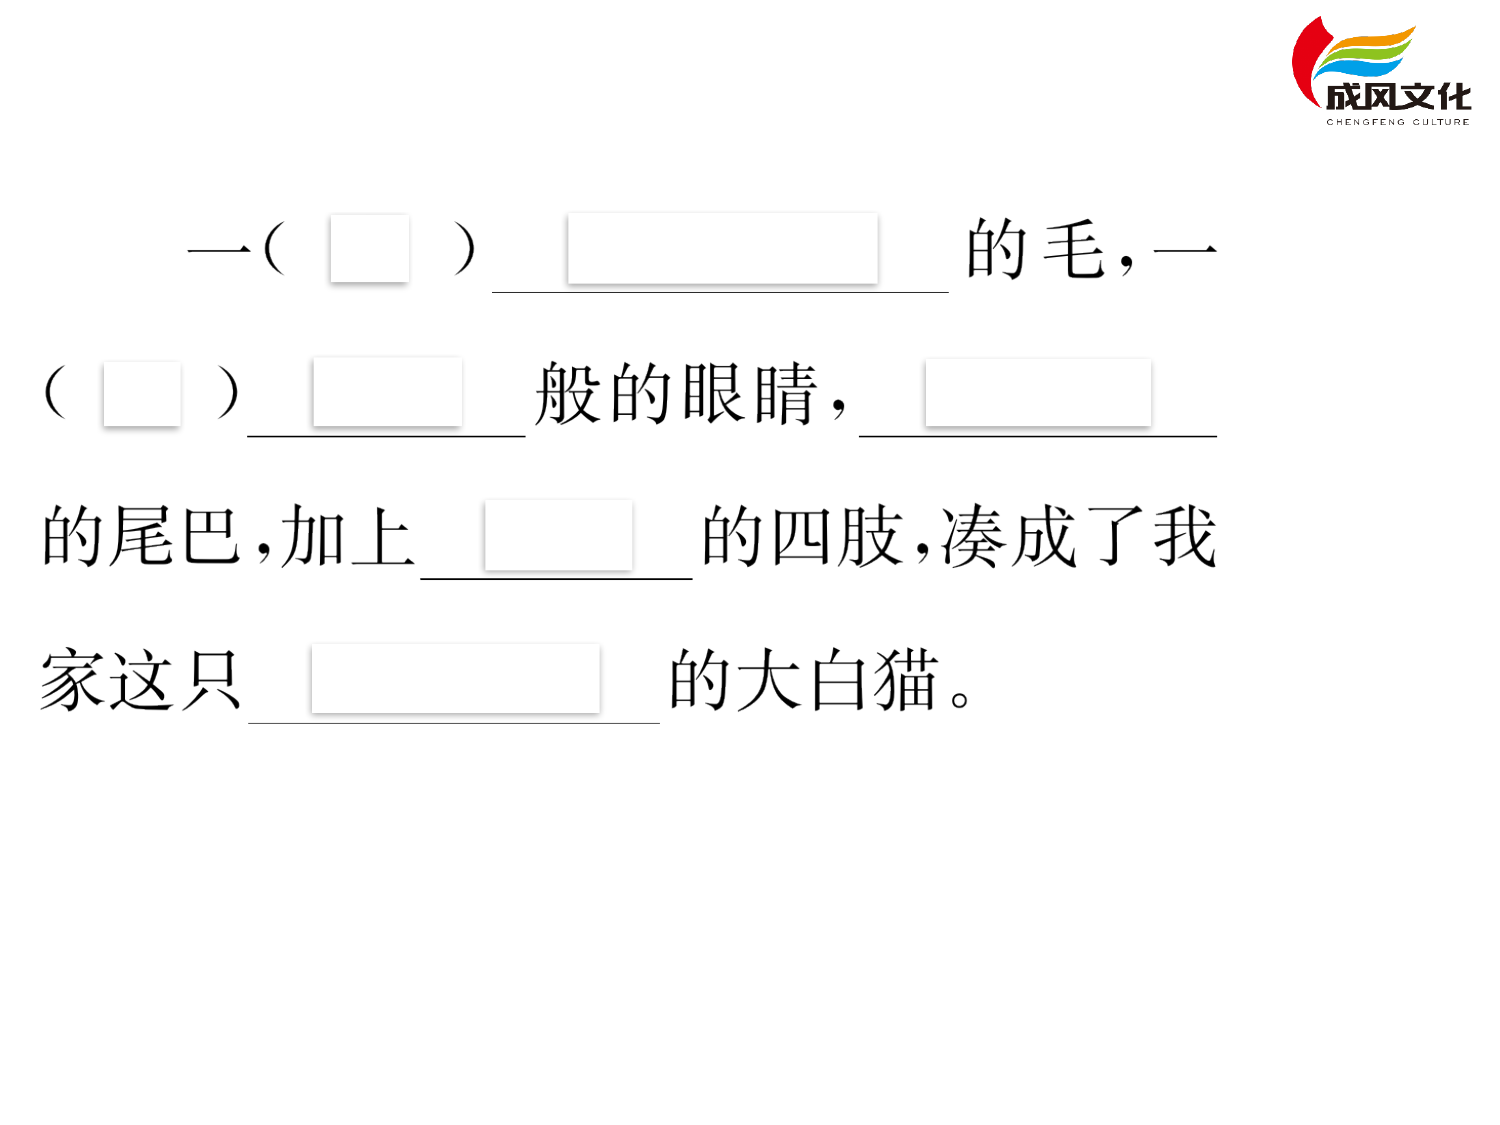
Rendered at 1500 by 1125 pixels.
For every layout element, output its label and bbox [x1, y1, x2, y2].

picture [1281, 0, 1489, 136]
picture [35, 176, 1453, 731]
